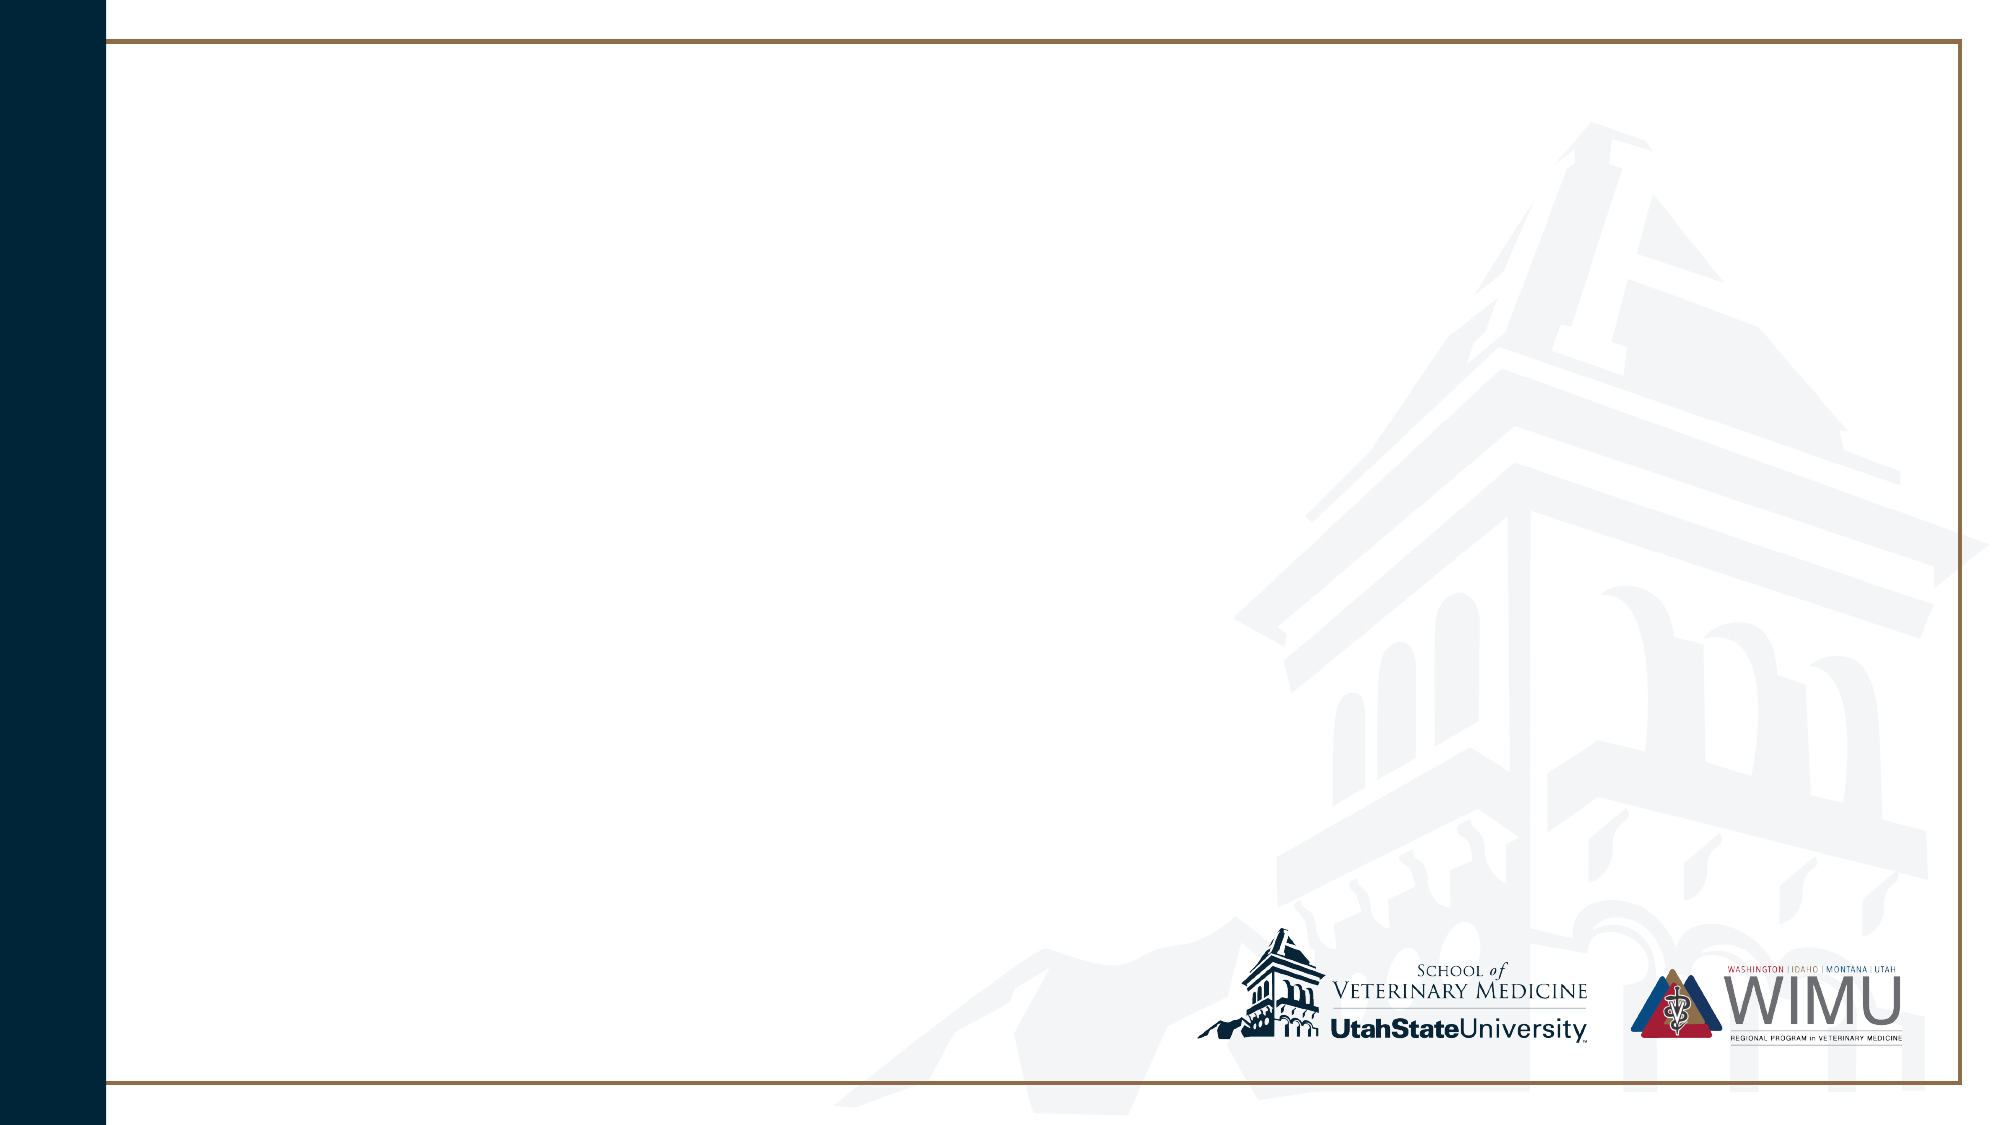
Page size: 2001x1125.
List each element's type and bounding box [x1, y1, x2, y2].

picture [1629, 964, 1904, 1047]
picture [1194, 925, 1589, 1045]
